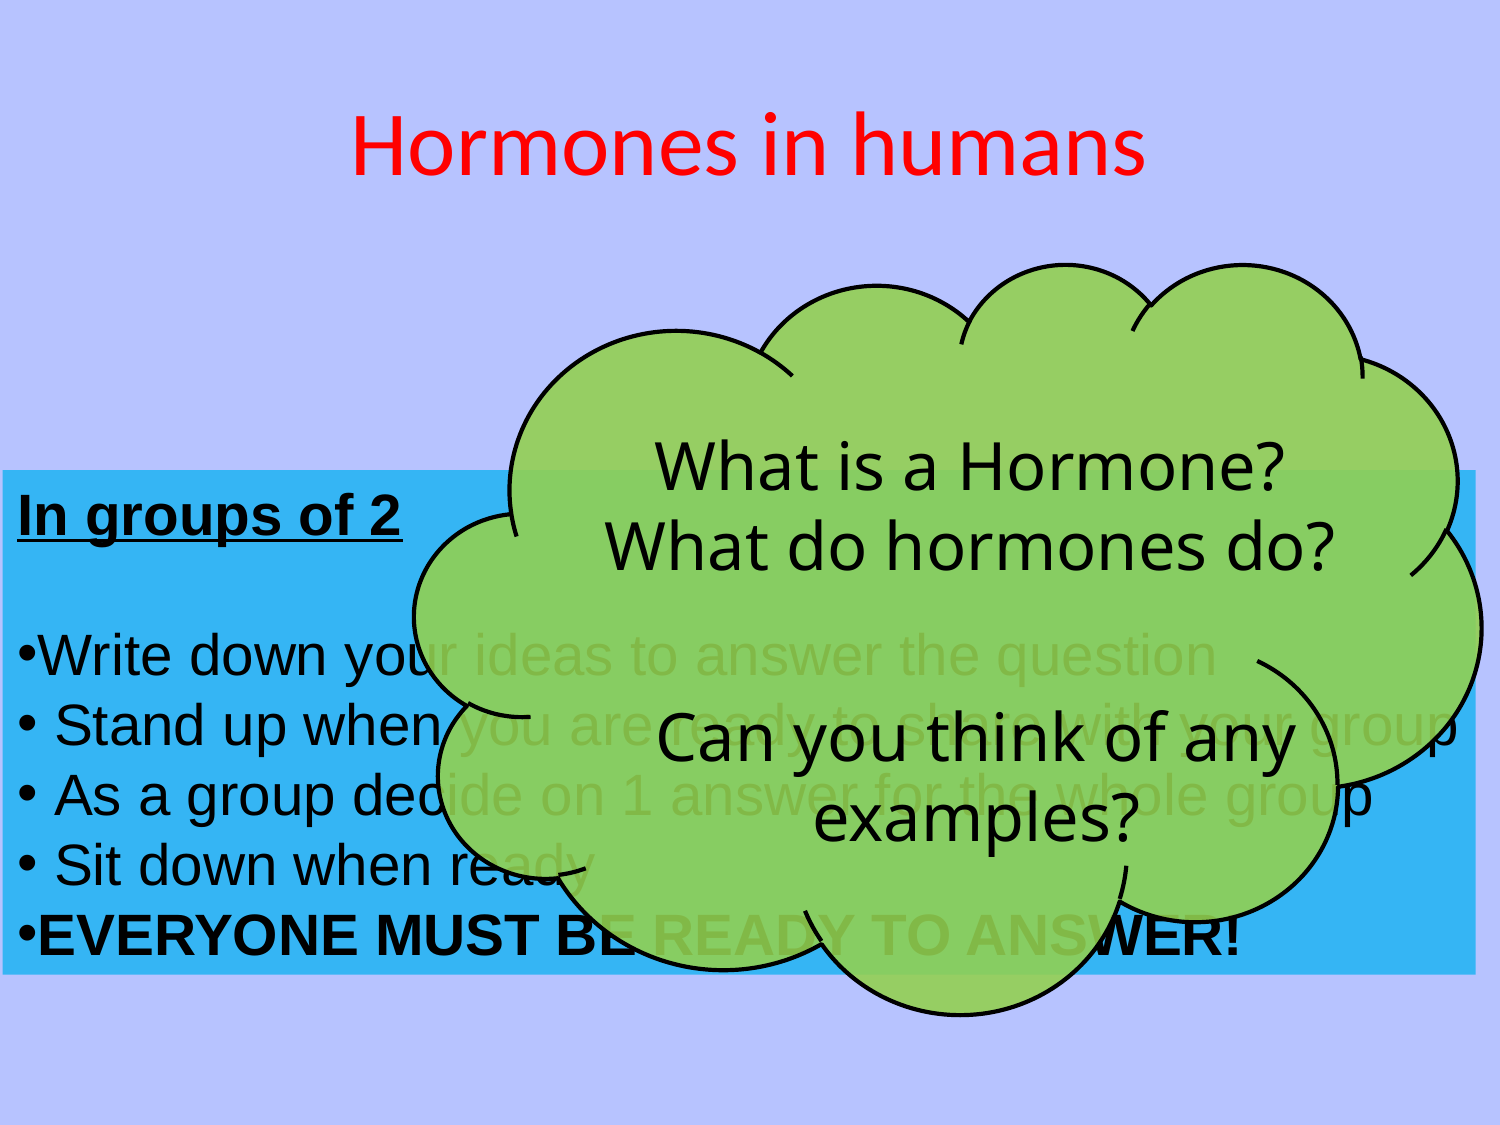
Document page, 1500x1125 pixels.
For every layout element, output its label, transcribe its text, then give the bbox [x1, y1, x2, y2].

title Hormones in humans [75, 45, 1425, 233]
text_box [414, 262, 1482, 1013]
text_box In groups of 2 Write down your ideas to answer the question Stand up when you are ready to share with your group As a group decide on 1 answer for the whole group Sit down when ready EVERYONE MUST BE READY TO ANSWER! [2, 470, 409, 975]
